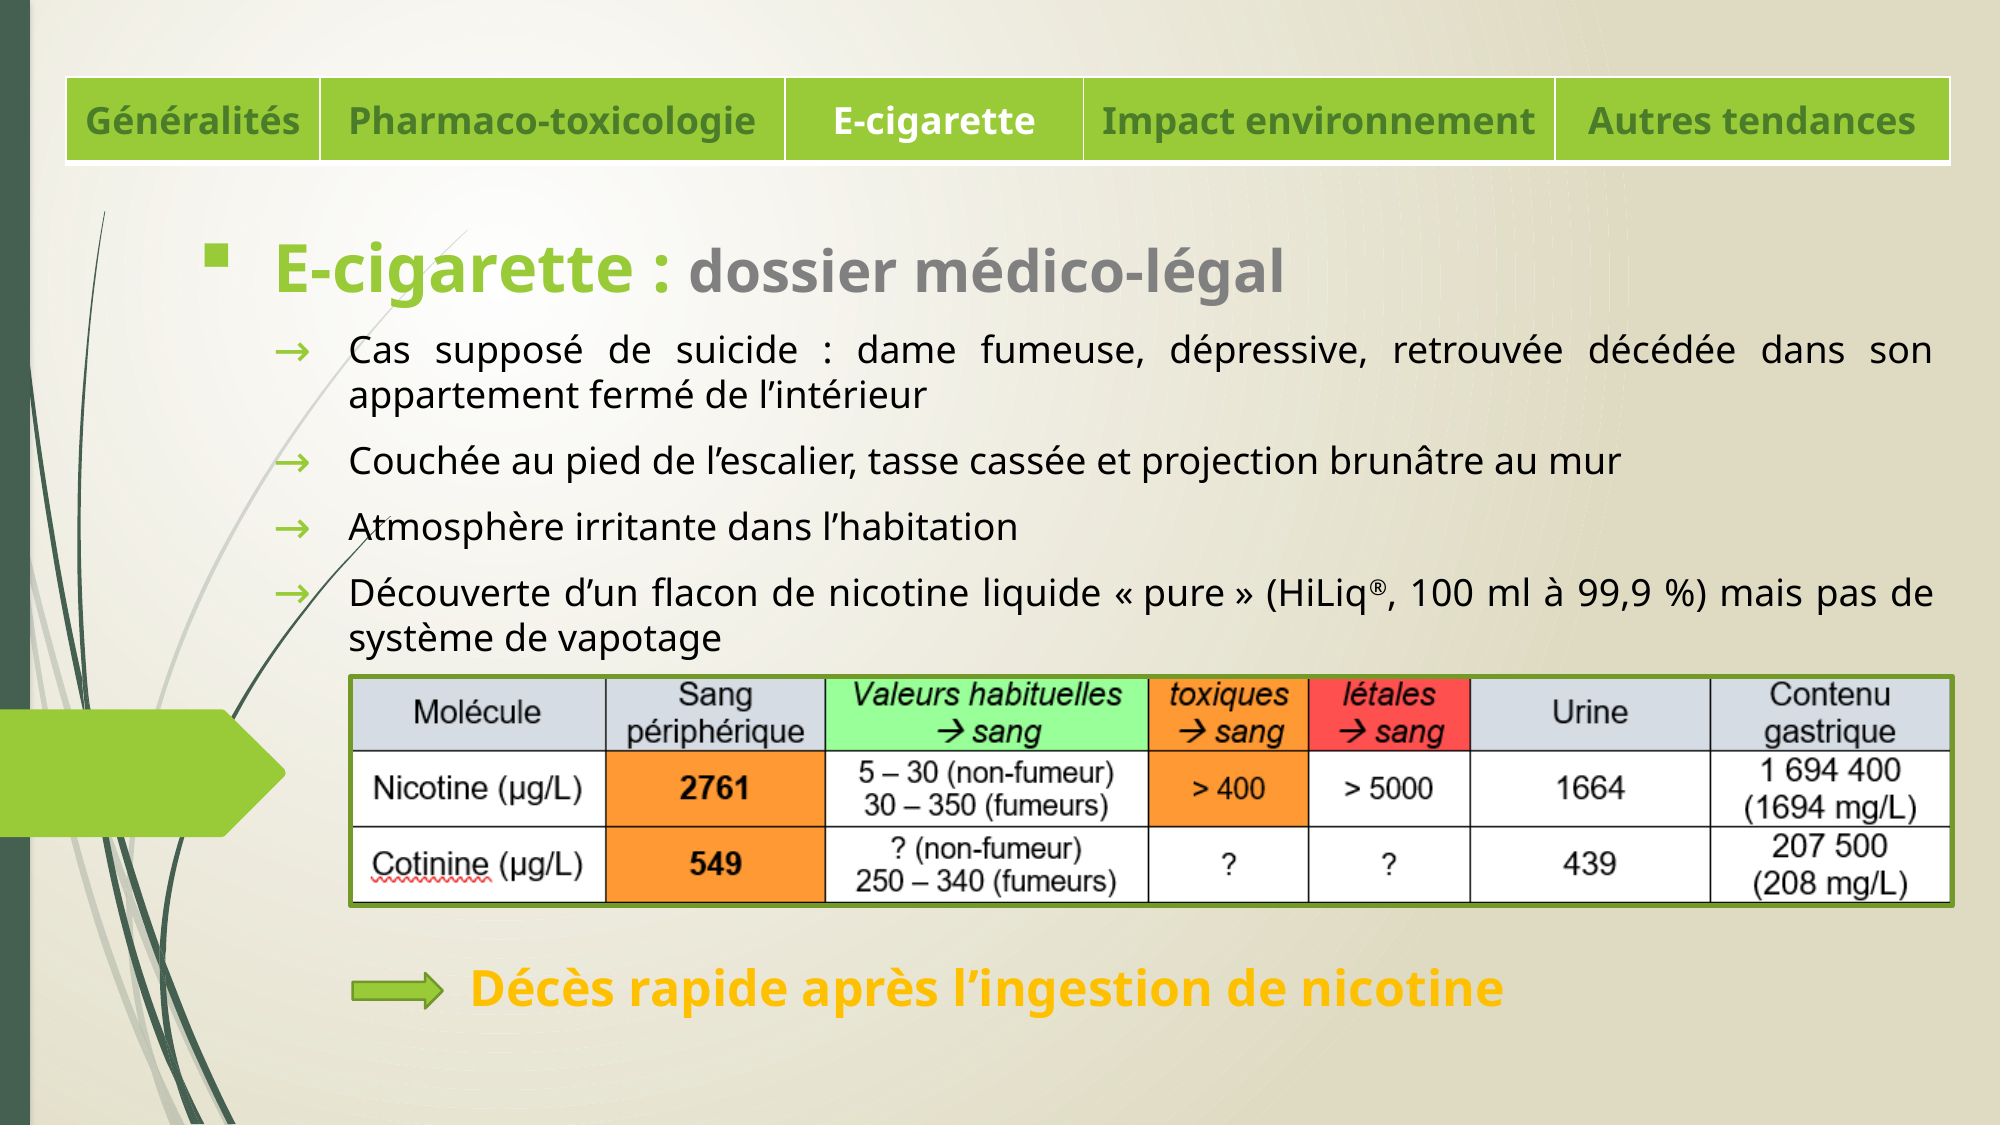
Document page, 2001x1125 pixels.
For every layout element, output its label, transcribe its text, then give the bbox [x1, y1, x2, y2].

table_header Impact environnement [1084, 78, 1554, 160]
picture [352, 678, 1951, 904]
table_header Pharmaco-toxicologie [321, 78, 784, 160]
table_header Autres tendances [1556, 78, 1949, 160]
subtitle E-cigarette : dossier médico-légal Cas supposé de suicide : dame fumeuse, dépressive, retrouvée décédée dans son appartement fermé de l’intérieur Couchée au pied de l’escalier, tasse cassée et projection brunâtre au mur Atmosphère irritante dans l’habitation Découverte d’un flacon de nicotine liquide « pure » (HiLiq®, 100 ml à 99,9 %) mais pas de système de vapotage [183, 177, 1950, 1096]
table_header Généralités [67, 78, 319, 160]
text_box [352, 948, 2000, 1025]
table_header E-cigarette [786, 78, 1083, 160]
